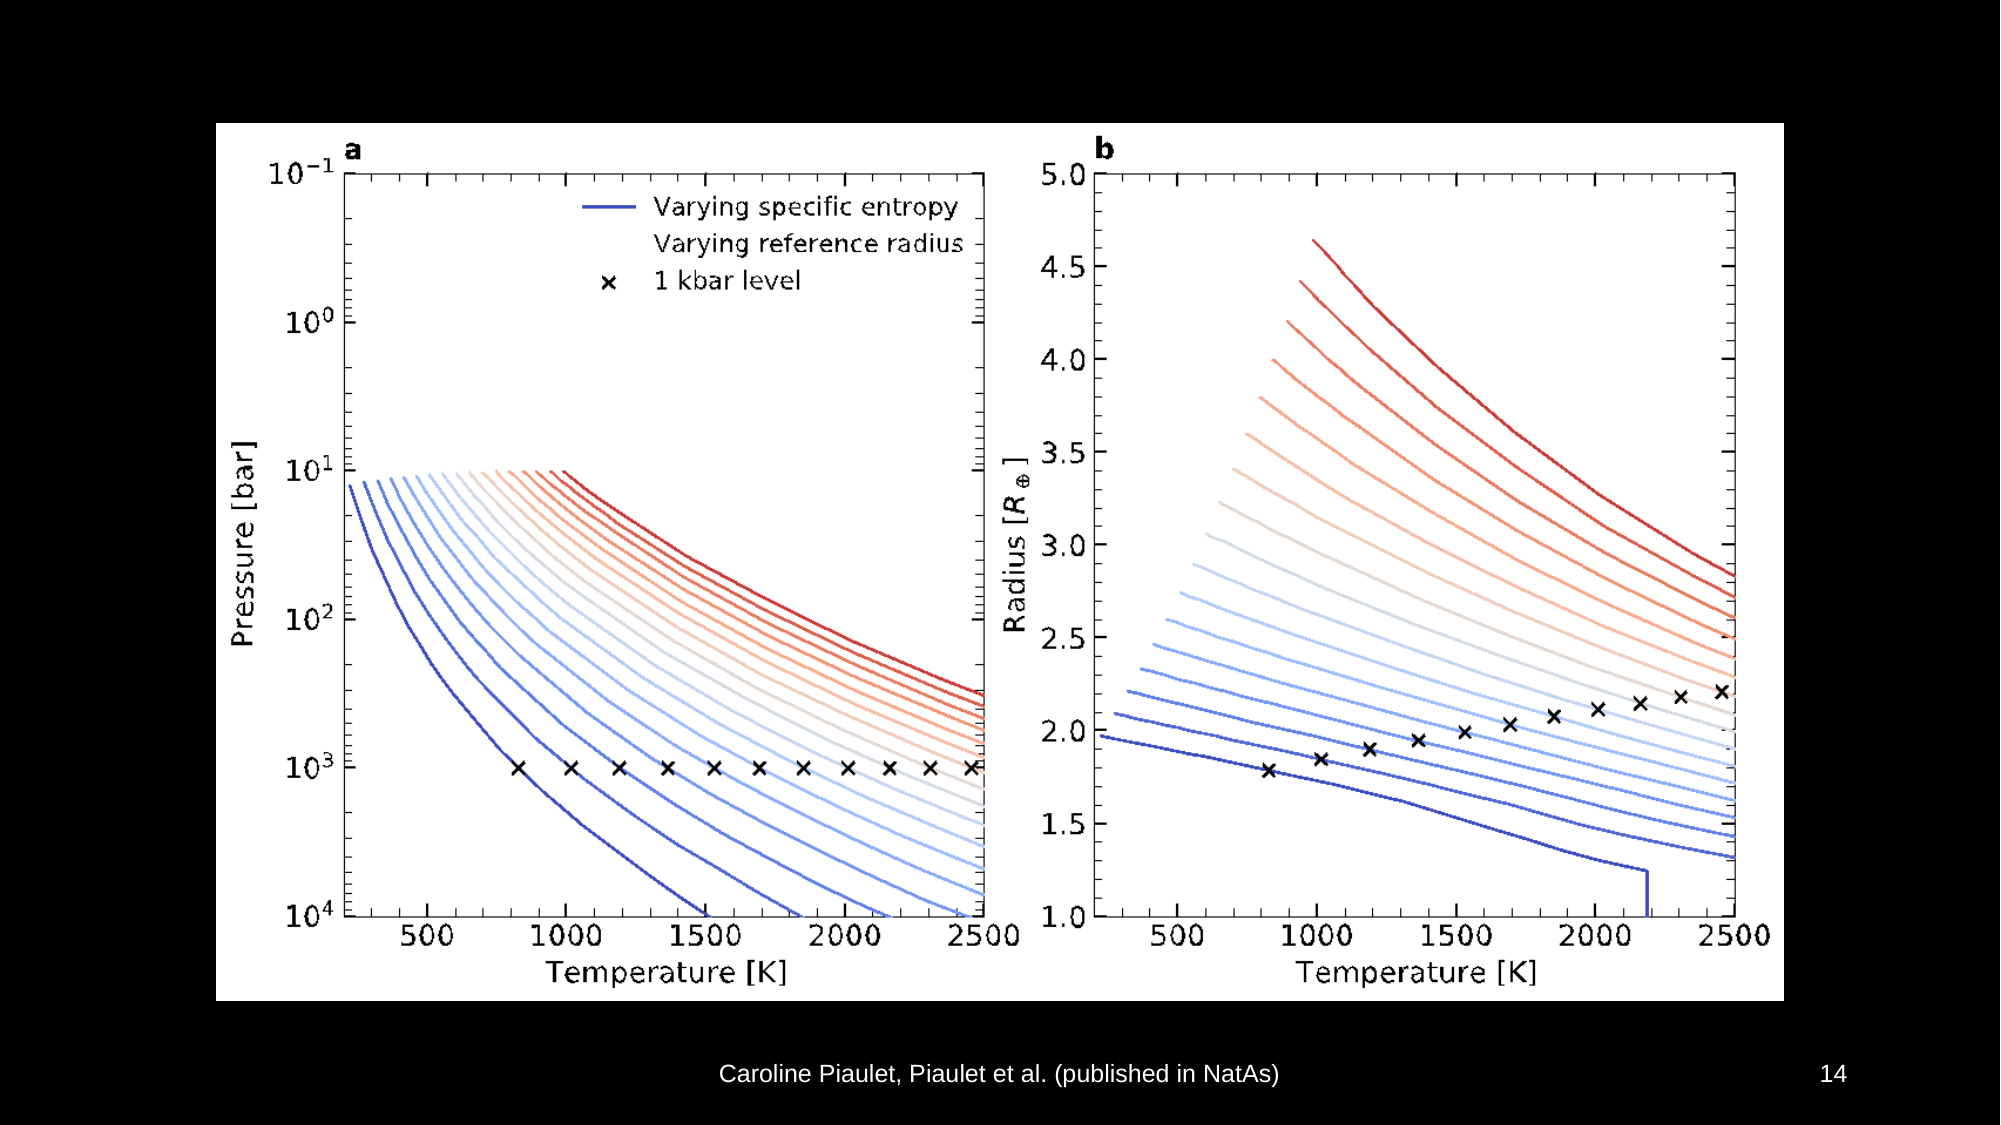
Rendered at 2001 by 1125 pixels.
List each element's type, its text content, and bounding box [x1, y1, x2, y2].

footer Caroline Piaulet, Piaulet et al. (published in NatAs) [662, 1042, 1338, 1103]
slide_number ‹#› [1412, 1042, 1863, 1103]
picture [216, 123, 1784, 1002]
